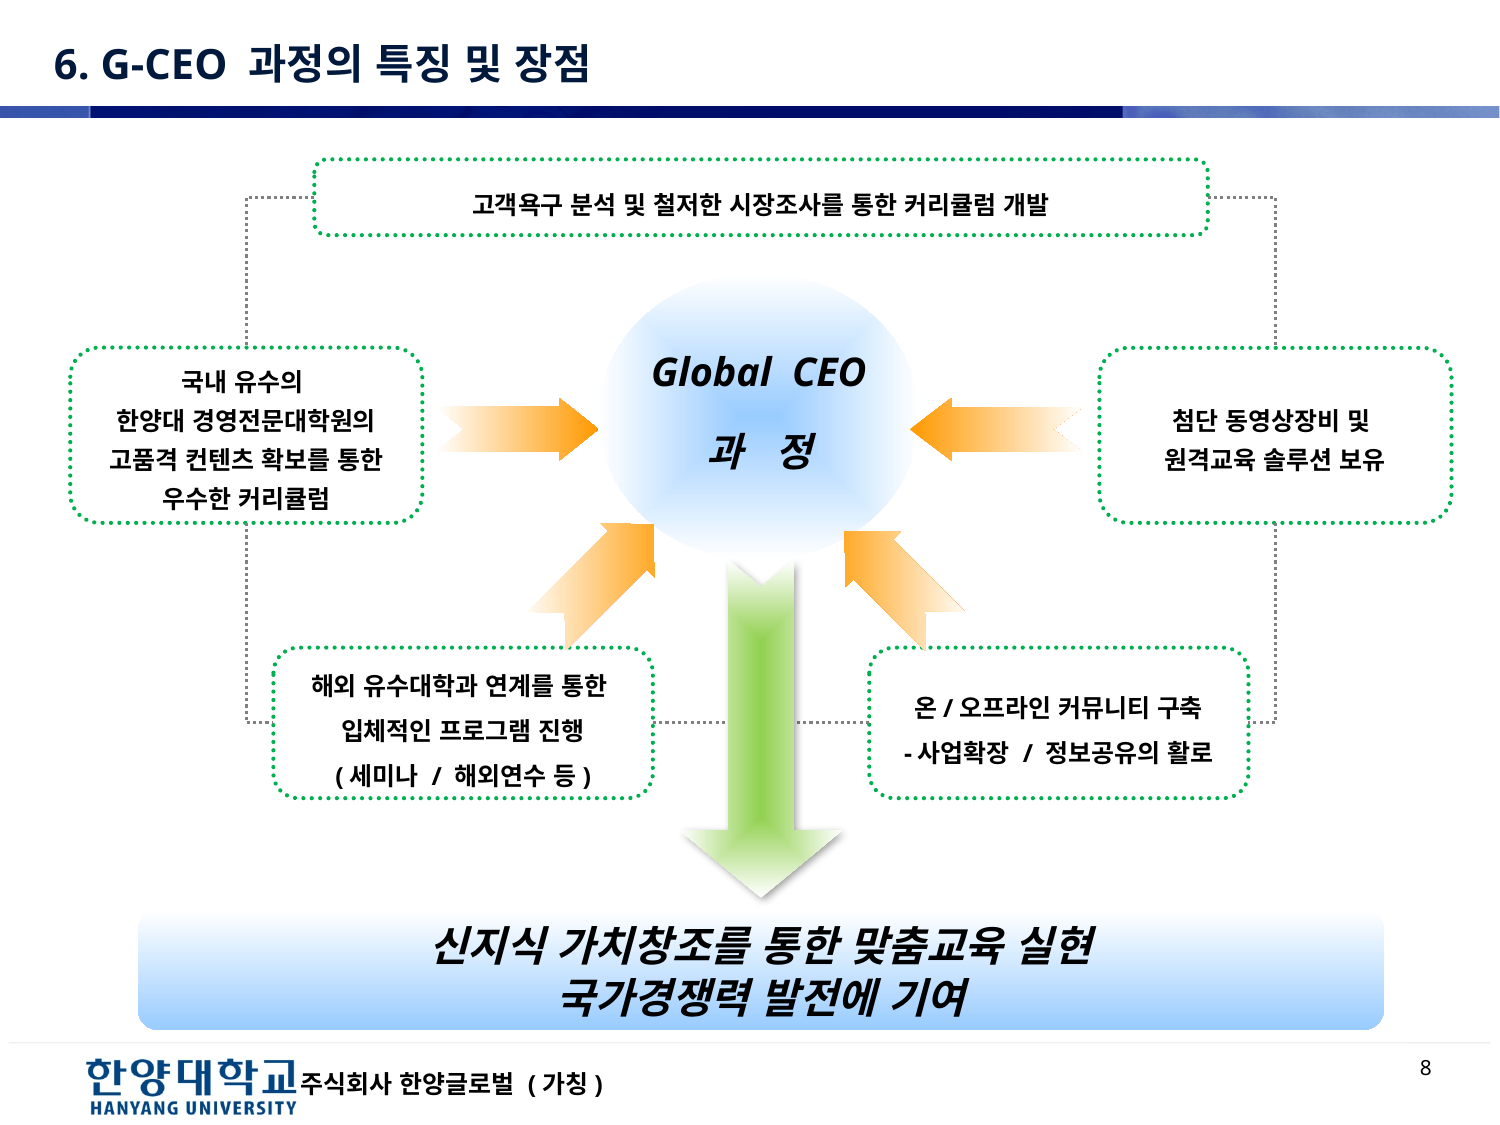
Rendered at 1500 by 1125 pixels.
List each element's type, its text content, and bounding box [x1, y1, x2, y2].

picture [84, 1058, 297, 1115]
text_box [909, 397, 1083, 461]
text_box 첨단 동영상장비 및 원격교육 솔루션 보유 [1099, 347, 1452, 523]
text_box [159, 609, 361, 637]
text_box [435, 397, 599, 461]
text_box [246, 197, 315, 348]
text_box 고객욕구 분석 및 철저한 시장조사를 통한 커리큘럼 개발 [314, 159, 1208, 236]
title 6. G-CEO 과정의 특징 및 장점 [38, 18, 1117, 107]
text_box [1207, 197, 1276, 349]
text_box 온/오프라인 커뮤니티 구축 -사업확장 / 정보공유의 활로 [869, 647, 1249, 799]
text_box [844, 530, 965, 652]
text_box 국내 유수의 한양대 경영전문대학원의 고품격 컨텐츠 확보를 통한 우수한 커리큘럼 [70, 347, 423, 523]
text_box [679, 730, 843, 898]
text_box Global CEO 과 정 [598, 273, 920, 561]
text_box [1161, 609, 1363, 637]
text_box [728, 560, 794, 721]
text_box 해외 유수대학과 연계를 통한 입체적인 프로그램 진행 (세미나 / 해외연수 등) [273, 647, 653, 799]
text_box 신지식 가치창조를 통한 맞춤교육 실현 국가경쟁력 발전에 기여 [137, 909, 1384, 1030]
picture [0, 106, 1500, 118]
text_box [527, 523, 655, 651]
